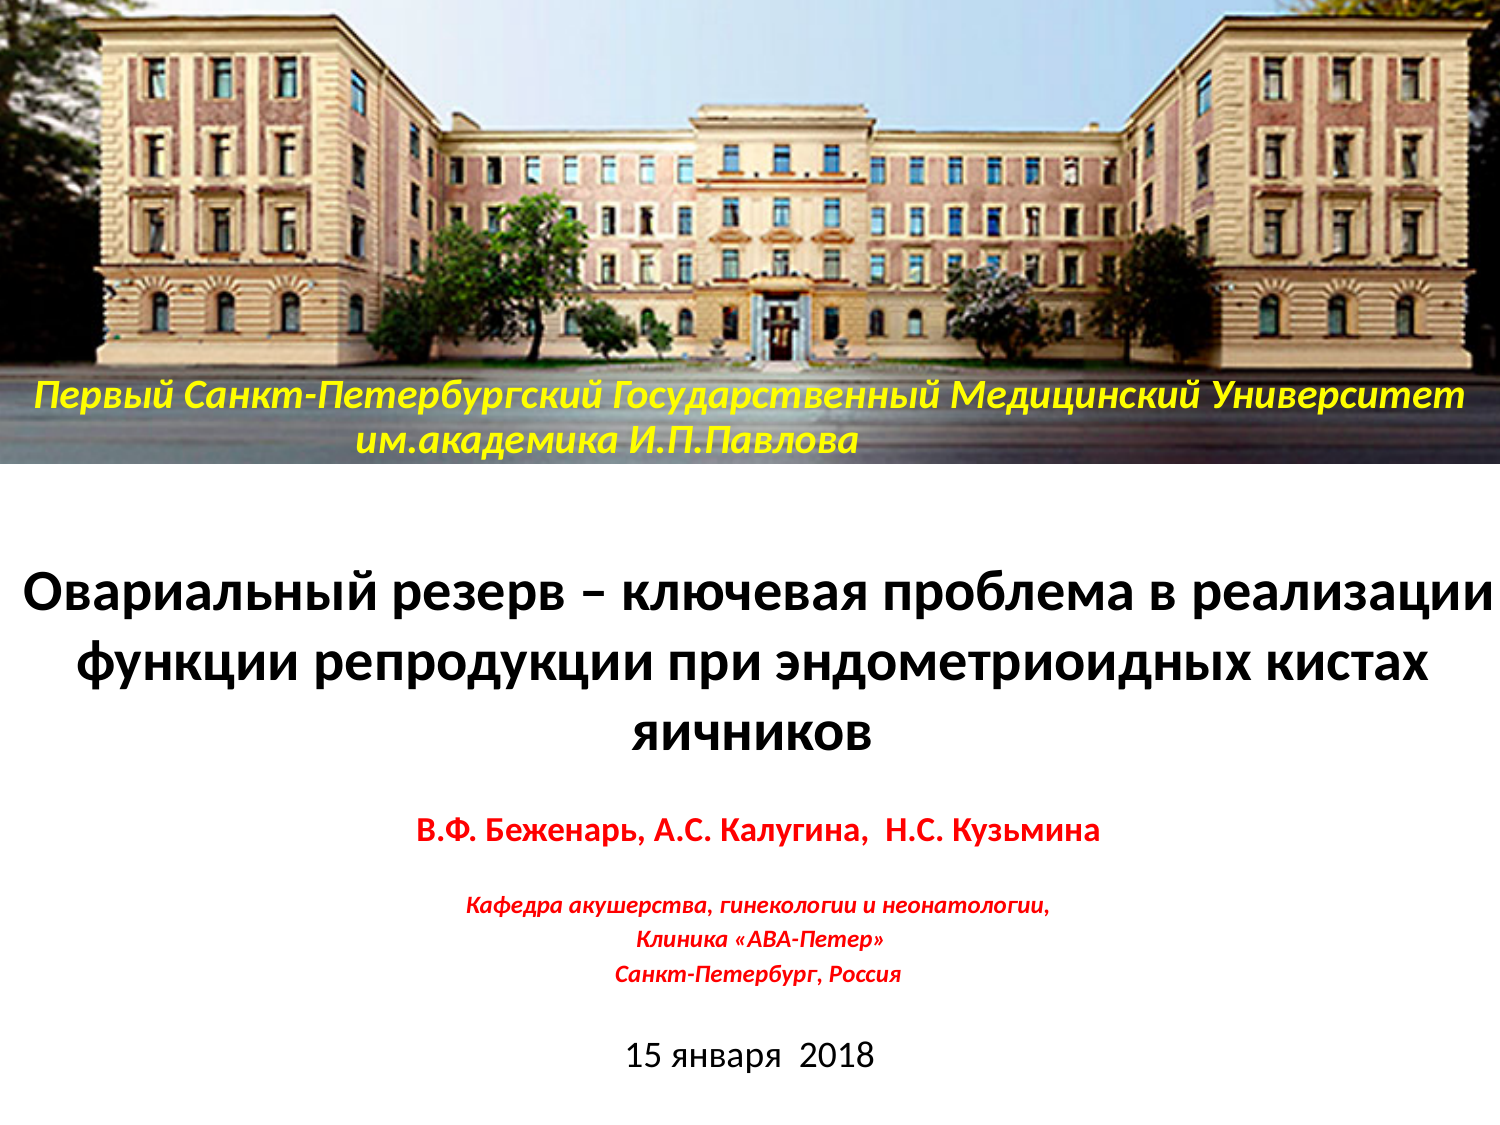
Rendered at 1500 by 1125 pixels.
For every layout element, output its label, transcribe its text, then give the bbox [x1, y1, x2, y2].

picture [0, 0, 1500, 464]
subtitle В.Ф. Беженарь, А.С. Калугина, Н.С. Кузьмина Кафедра акушерства, гинекологии и неонатологии, Клиника «АВА-Петер» Санкт-Петербург, Россия [230, 798, 1287, 996]
text_box 15 января 2018 [609, 1023, 891, 1083]
title Овариальный резерв – ключевая проблема в реализации функции репродукции при эндометриоидных кистах яичников [0, 503, 1500, 811]
